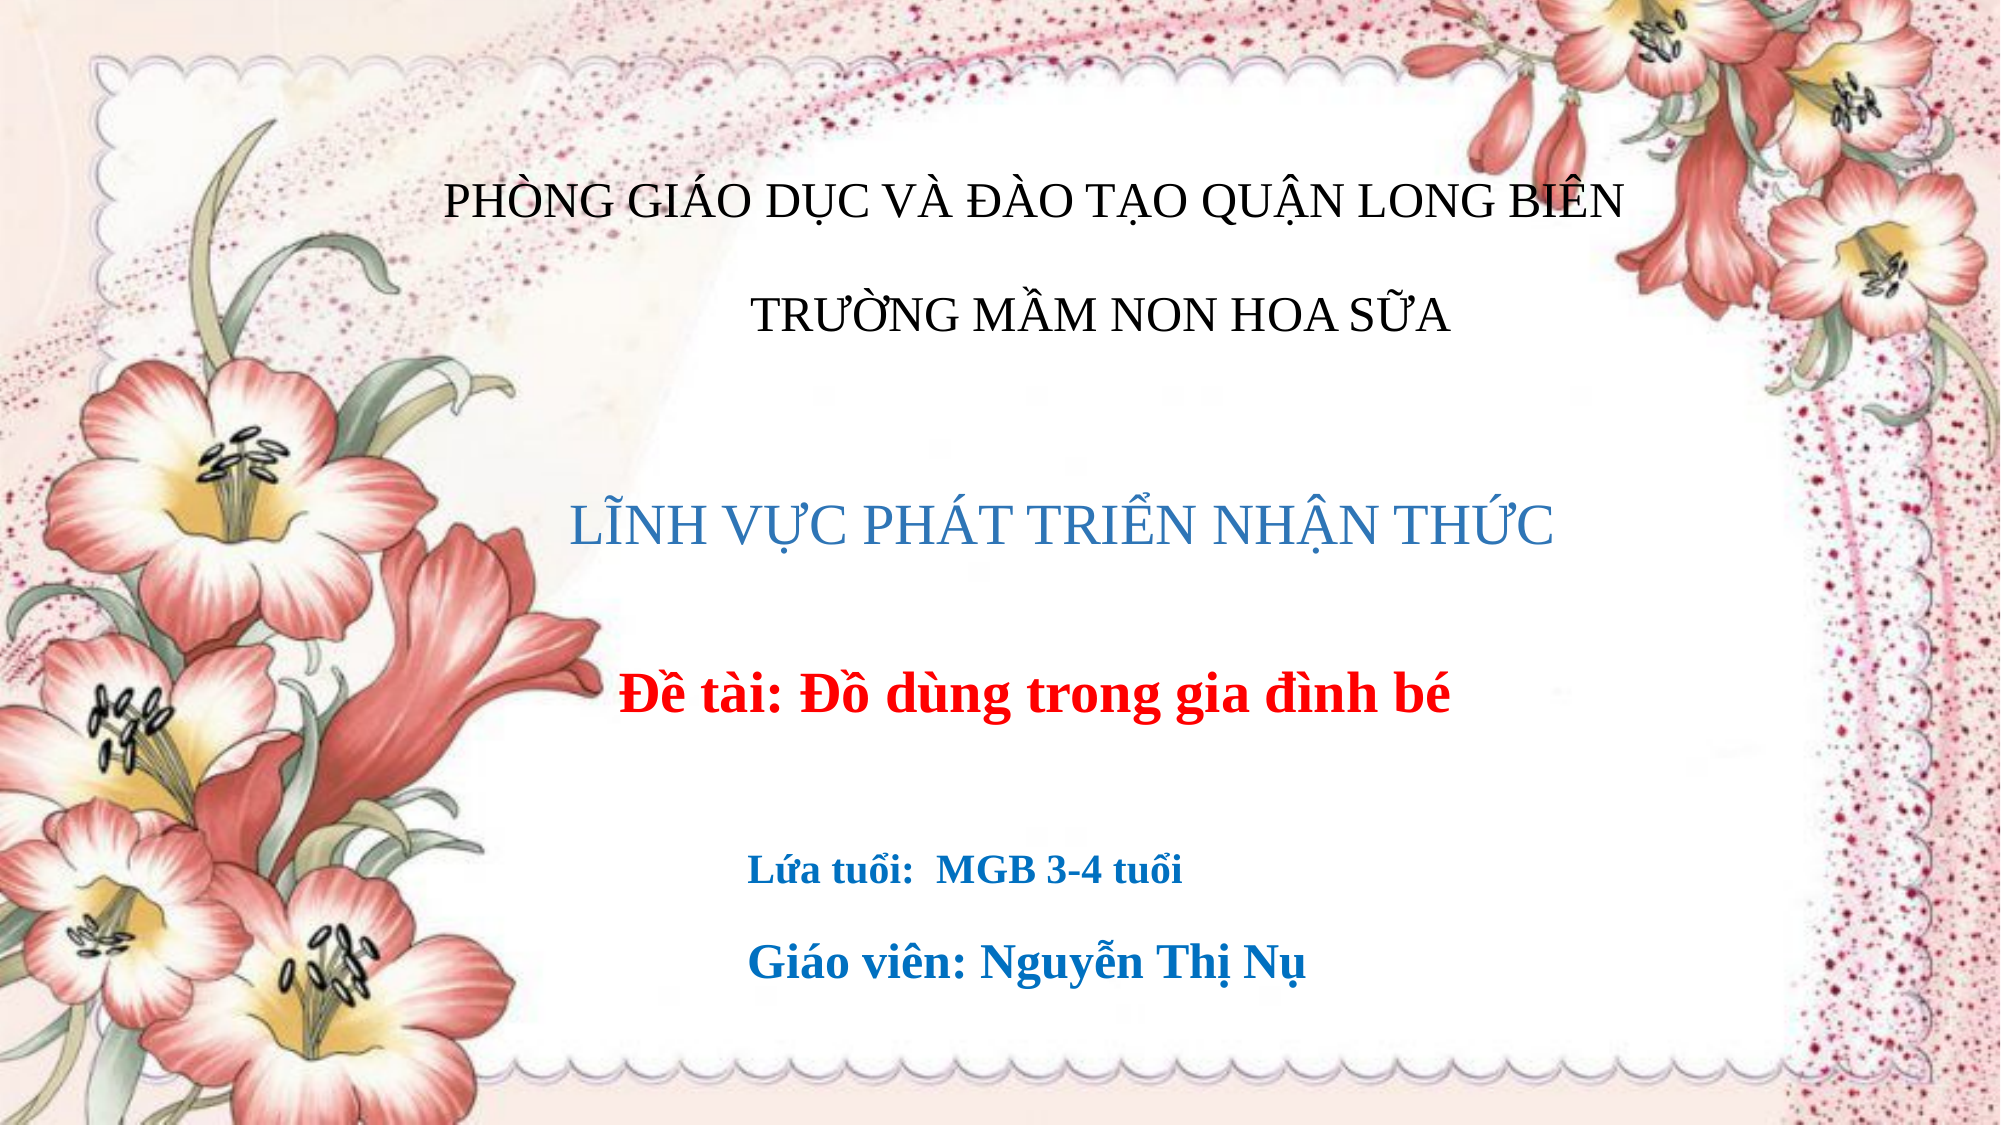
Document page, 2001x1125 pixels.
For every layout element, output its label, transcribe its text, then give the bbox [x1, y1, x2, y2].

text_box PHÒNG GIÁO DỤC VÀ ĐÀO TẠO QUẬN LONG BIÊN [411, 160, 1658, 236]
text_box Giáo viên: Nguyễn Thị Nụ [732, 921, 1466, 996]
text_box Đề tài: Đồ dùng trong gia đình bé [374, 646, 1696, 732]
picture [0, 0, 2001, 1125]
text_box TRƯỜNG MẦM NON HOA SỮA [694, 274, 1466, 349]
text_box LĨNH VỰC PHÁT TRIỂN NHẬN THỨC [412, 478, 1713, 564]
text_box Lứa tuổi: MGB 3-4 tuổi [732, 834, 1412, 899]
